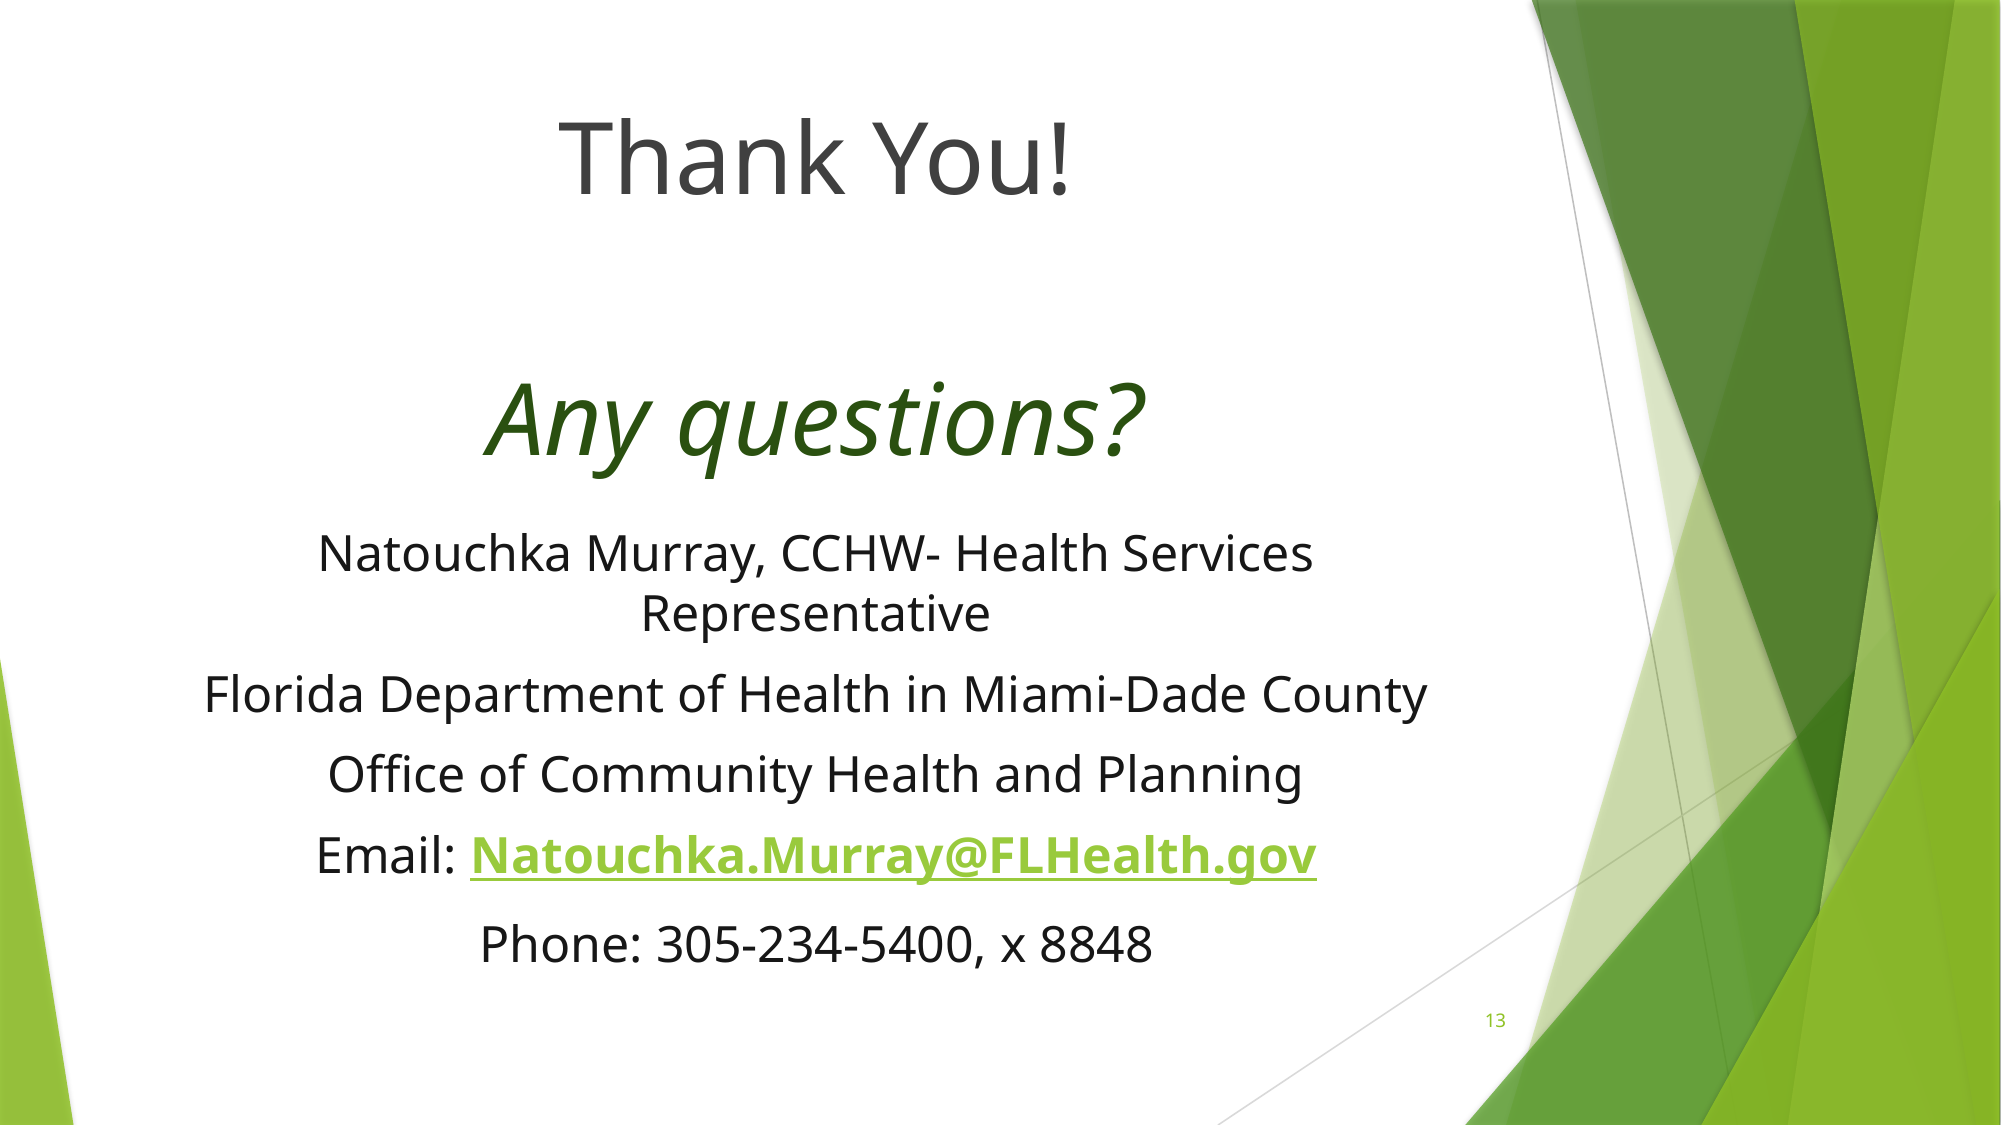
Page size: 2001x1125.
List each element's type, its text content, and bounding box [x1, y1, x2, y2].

list Thank You! Any questions? [111, 86, 1522, 992]
slide_number 13 [1409, 991, 1522, 1051]
text_box Natouchka Murray, CCHW- Health Services Representative Florida Department of Health in Miami-Dade County Office of Community Health and Planning Email: Natouchka.Murray@FLHealth.gov Phone: 305-234-5400, x 8848 [179, 513, 1454, 1021]
